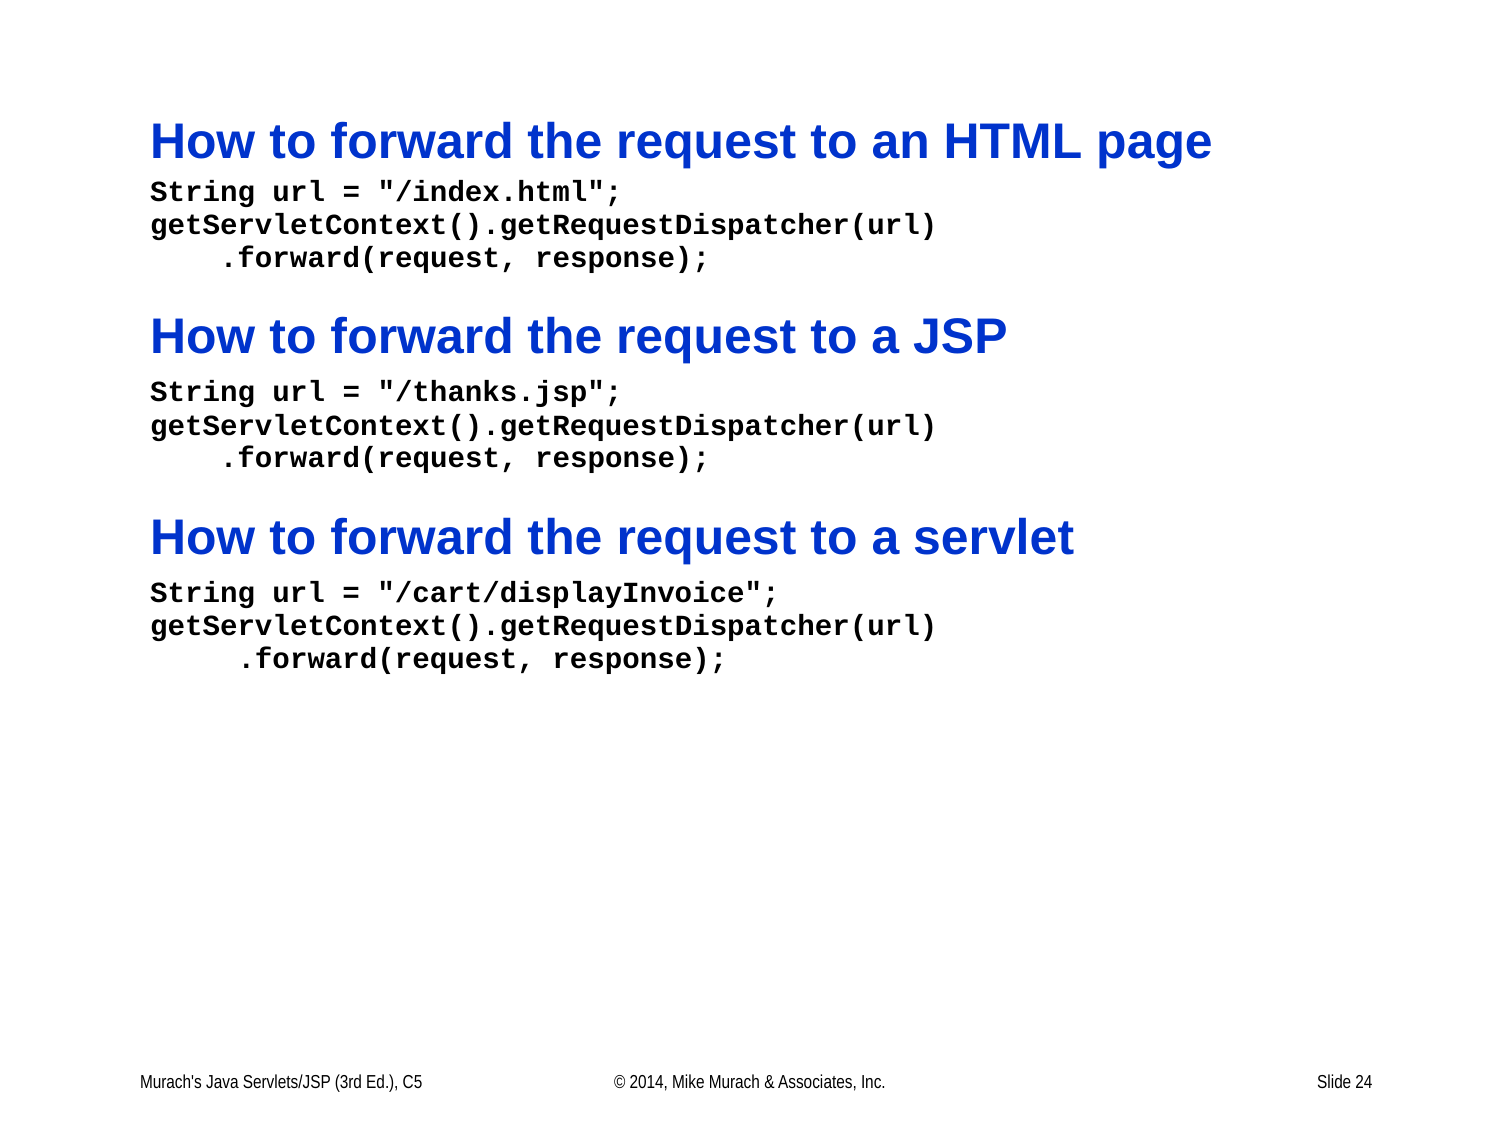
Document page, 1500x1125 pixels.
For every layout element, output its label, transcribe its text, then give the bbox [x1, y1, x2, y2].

slide_number Slide 24 [1074, 1025, 1388, 1100]
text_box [149, 177, 1348, 688]
footer © 2014, Mike Murach & Associates, Inc. [474, 1025, 1025, 1100]
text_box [149, 112, 1348, 177]
slide_number Murach's Java Servlets/JSP (3rd Ed.), C5 [125, 1025, 450, 1100]
